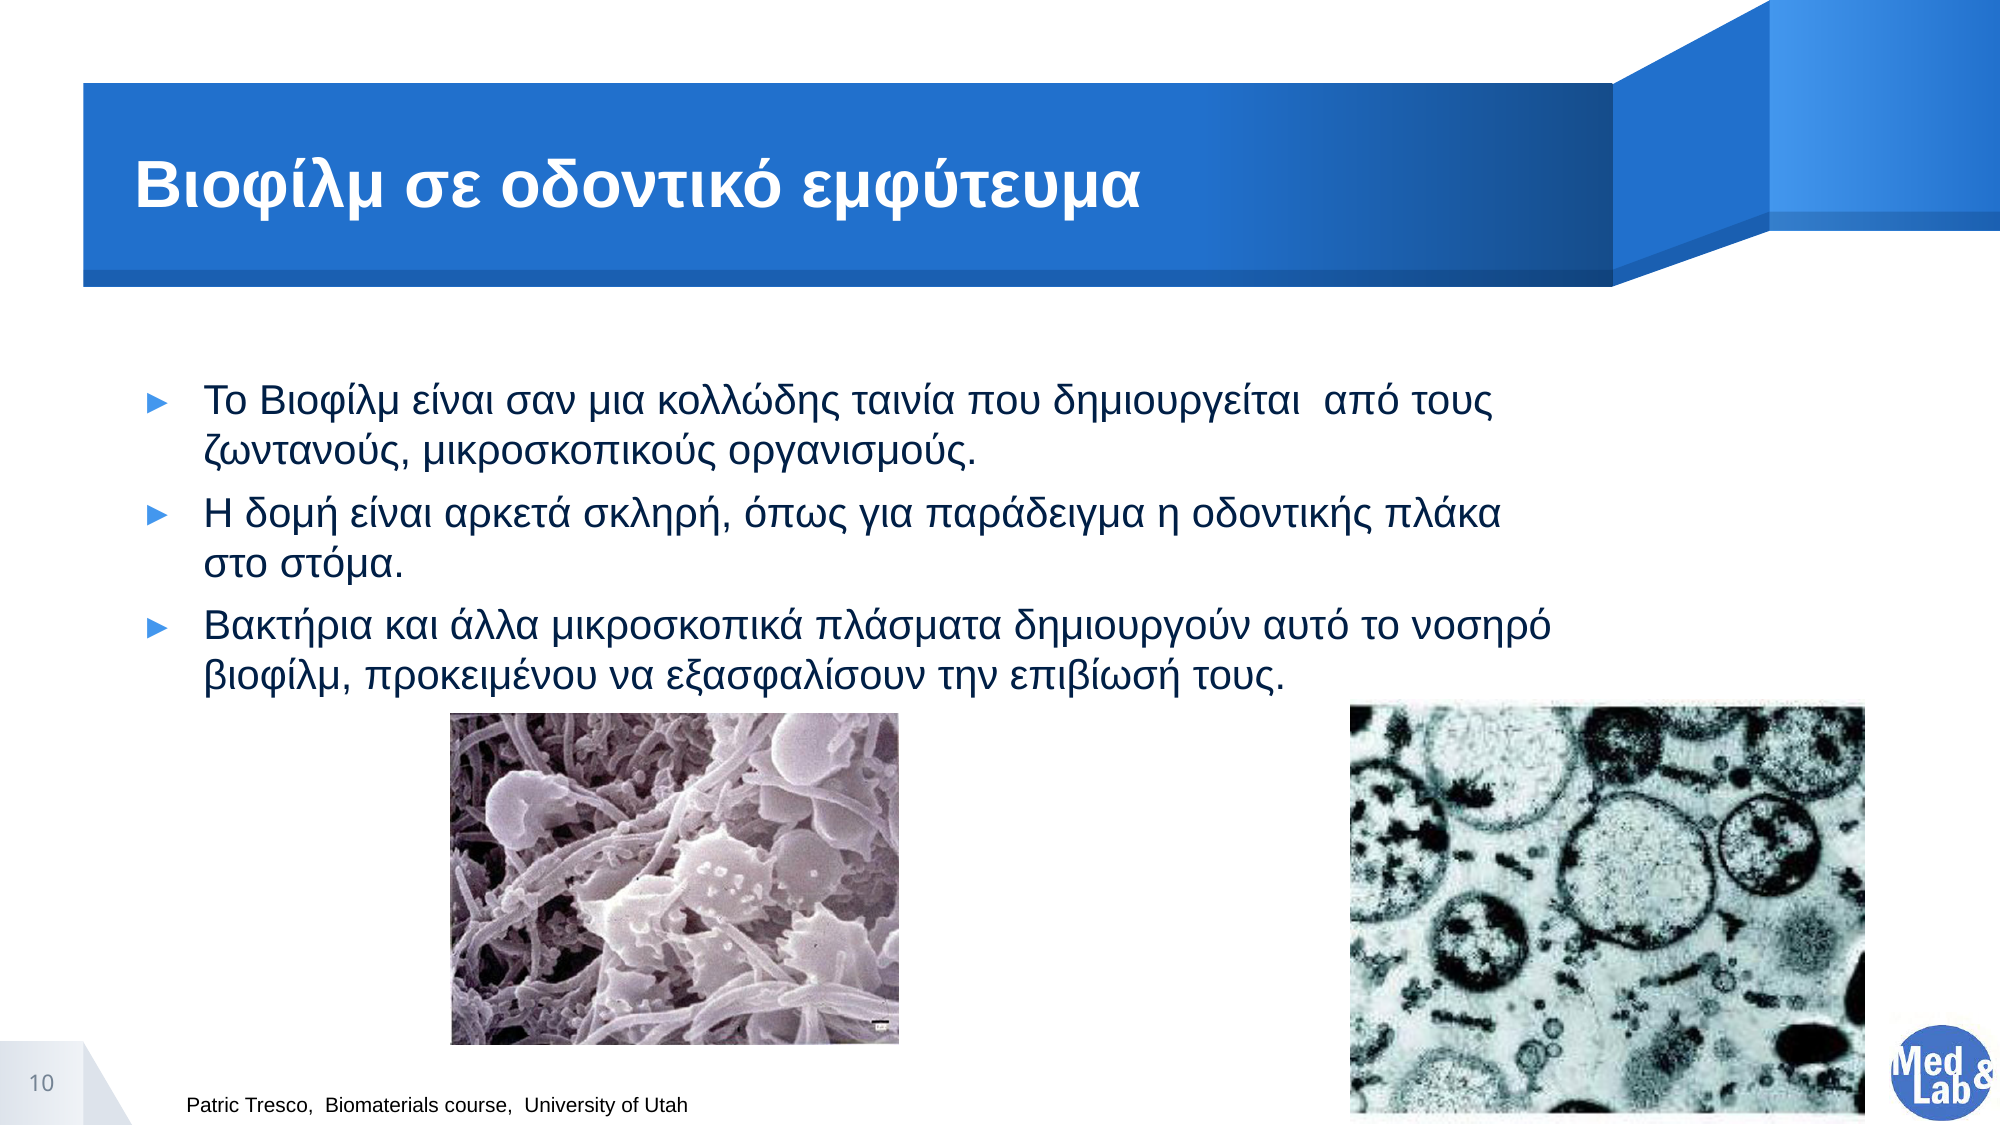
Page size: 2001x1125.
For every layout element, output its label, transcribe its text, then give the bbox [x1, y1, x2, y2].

picture [1889, 1012, 2000, 1121]
title Βιοφίλμ σε οδοντικό εμφύτευμα [134, 85, 1613, 287]
list To Βιοφίλμ είναι σαν μια κολλώδης ταινία που δημιουργείται από τους ζωντανούς, μικροσκοπικούς οργανισμούς. Η δομή είναι αρκετά σκληρή, όπως για παράδειγμα η οδοντικής πλάκα στο στόμα. Βακτήρια και άλλα μικροσκοπικά πλάσματα δημιουργούν αυτό το νοσηρό βιοφίλμ, προκειμένου να εξασφαλίσουν την επιβίωσή τους. [134, 372, 1563, 967]
slide_number 10 [0, 1041, 84, 1125]
picture [1350, 699, 1866, 1124]
text_box Patric Tresco, Biomaterials course, University of Utah [62, 1084, 813, 1125]
picture [449, 713, 899, 1045]
